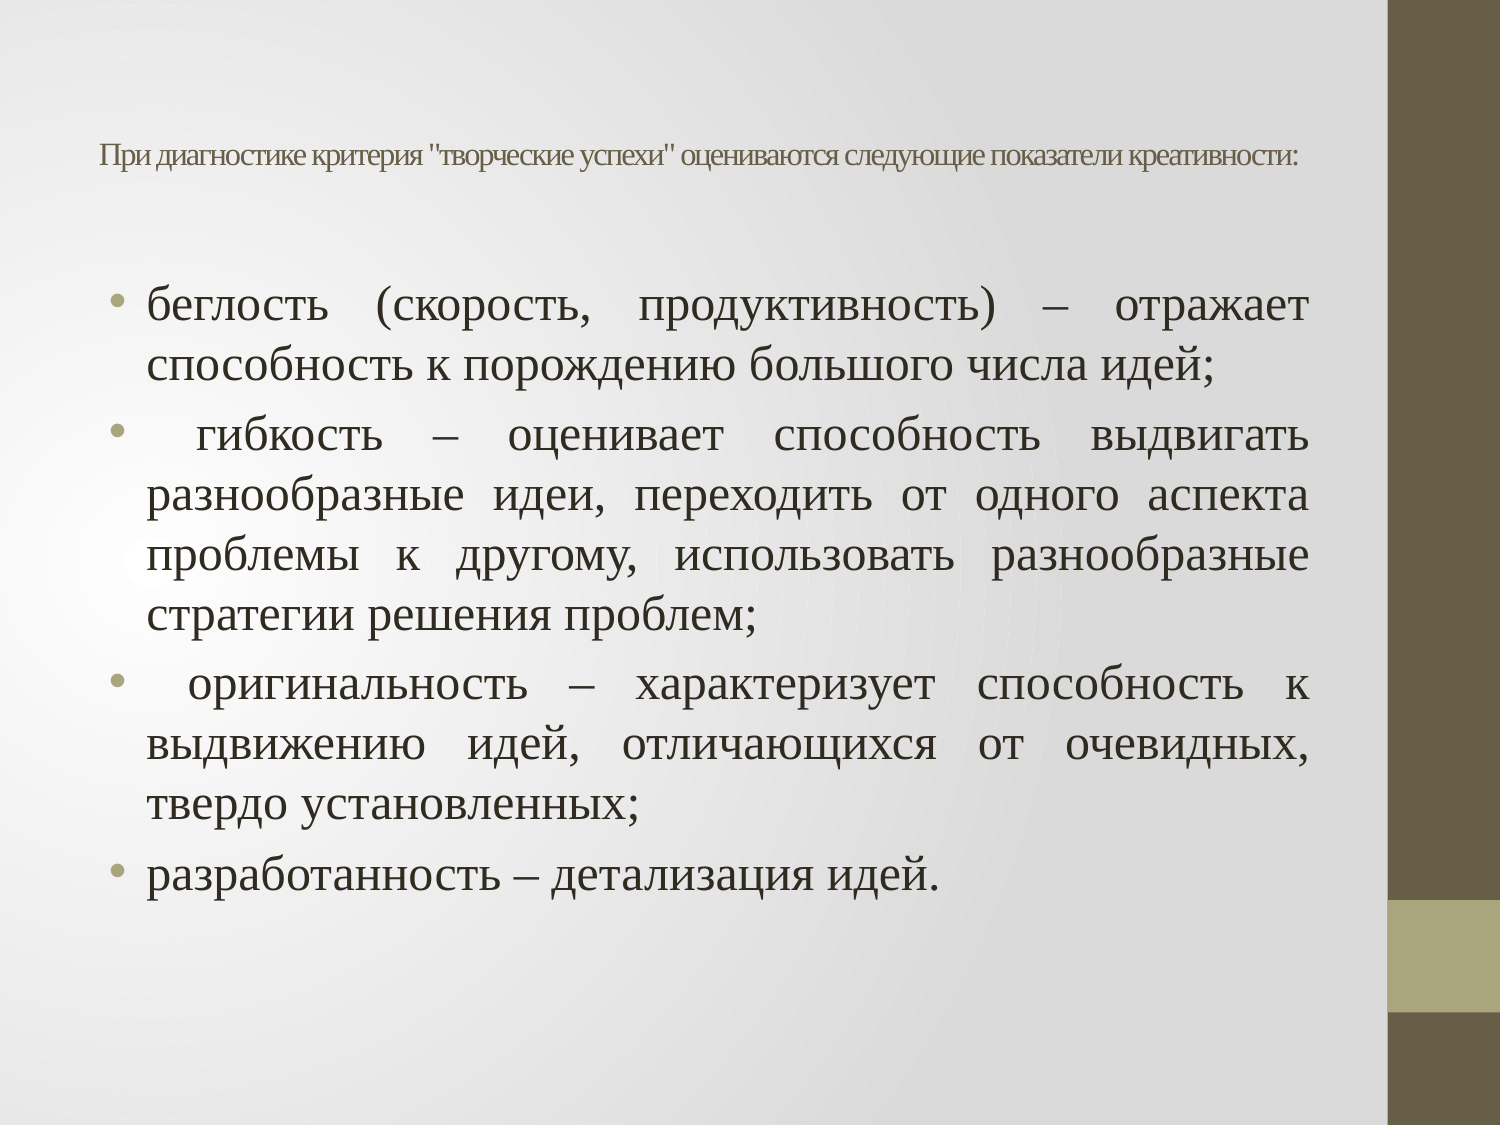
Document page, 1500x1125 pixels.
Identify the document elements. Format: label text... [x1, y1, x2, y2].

title При диагностике критерия "творческие успехи" оцениваются следующие показатели креативности: [75, 45, 1325, 233]
list беглость (скорость, продуктивность) – отражает способность к порождению большого числа идей; гибкость – оценивает способность выдвигать разнообразные идеи, переходить от одного аспекта проблемы к другому, использовать разнообразные стратегии решения проблем; оригинальность – характеризует способность к выдвижению идей, отличающихся от очевидных, твердо установленных; разработанность – детализация идей. [75, 262, 1325, 1050]
